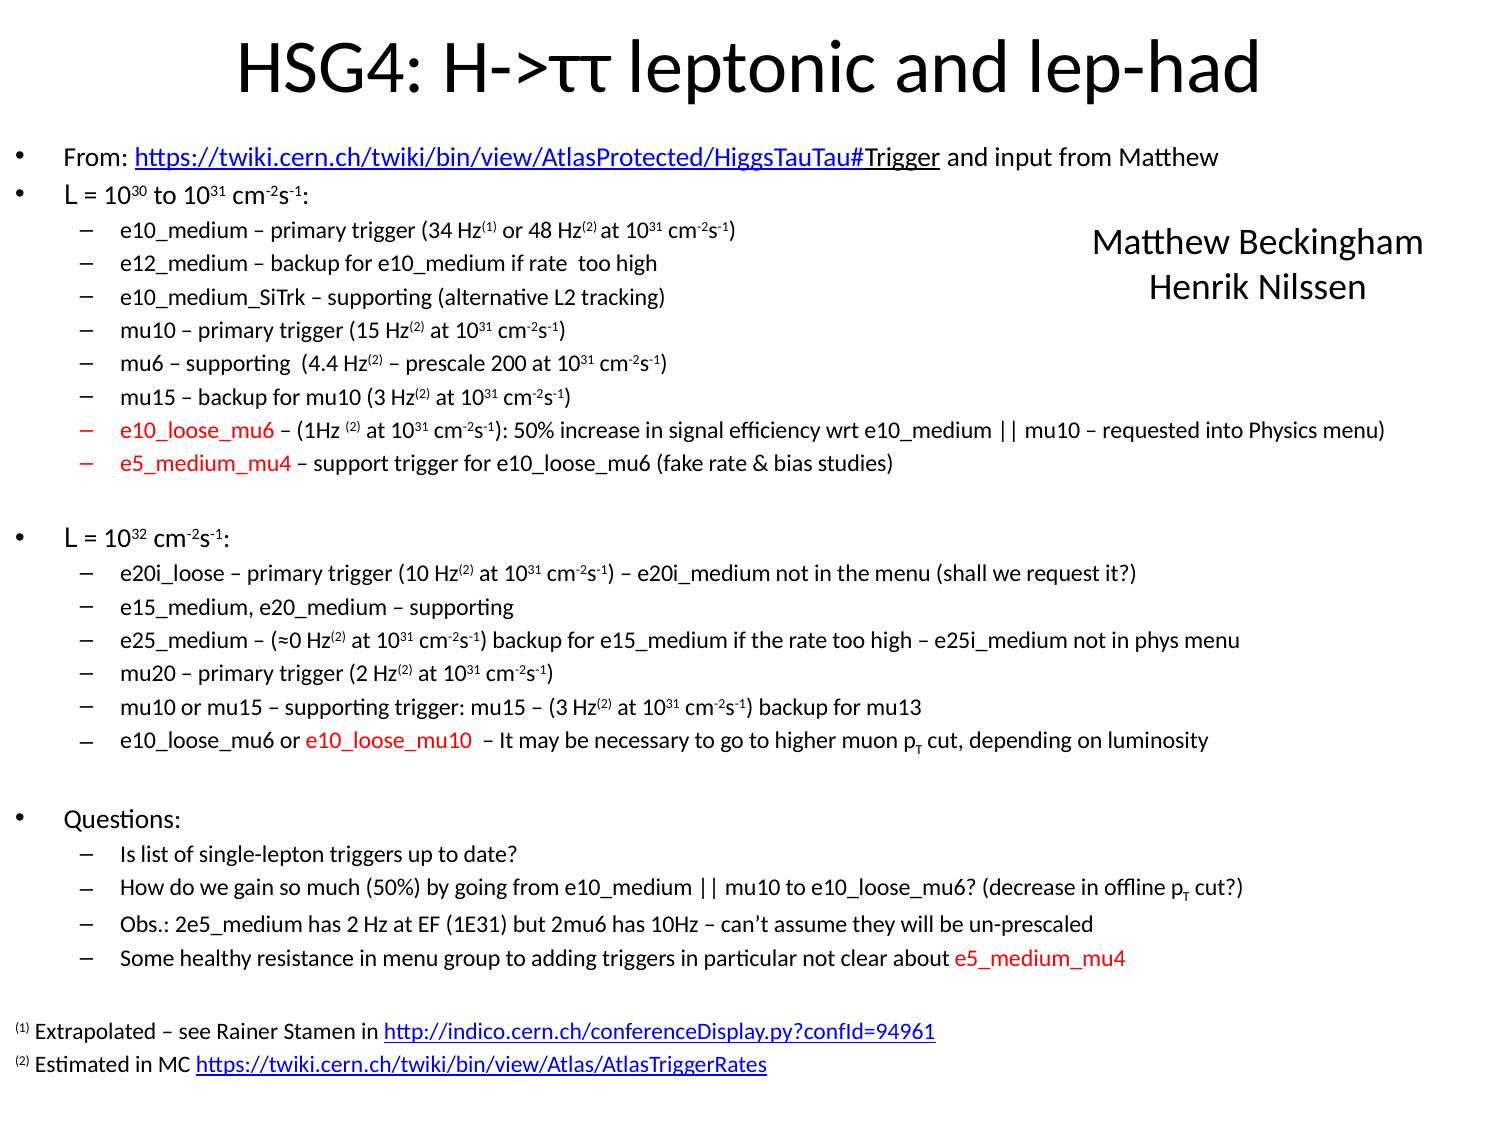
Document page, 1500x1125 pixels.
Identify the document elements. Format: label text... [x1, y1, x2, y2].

title HSG4: H->ττ leptonic and lep-had [75, 8, 1425, 115]
list From: https://twiki.cern.ch/twiki/bin/view/AtlasProtected/HiggsTauTau#Trigger and input from Matthew L = 1030 to 1031 cm-2s-1: e10_medium – primary trigger (34 Hz(1) or 48 Hz(2) at 1031 cm-2s-1) e12_medium – backup for e10_medium if rate too high e10_medium_SiTrk – supporting (alternative L2 tracking) mu10 – primary trigger (15 Hz(2) at 1031 cm-2s-1) mu6 – supporting (4.4 Hz(2) – prescale 200 at 1031 cm-2s-1) mu15 – backup for mu10 (3 Hz(2) at 1031 cm-2s-1) e10_loose_mu6 – (1Hz (2) at 1031 cm-2s-1): 50% increase in signal efficiency wrt e10_medium || mu10 – requested into Physics menu) e5_medium_mu4 – support trigger for e10_loose_mu6 (fake rate & bias studies) L = 1032 cm-2s-1: e20i_loose – primary trigger (10 Hz(2) at 1031 cm-2s-1) – e20i_medium not in the menu (shall we request it?) e15_medium, e20_medium – supporting e25_medium – (≈0 Hz(2) at 1031 cm-2s-1) backup for e15_medium if the rate too high – e25i_medium not in phys menu mu20 – primary trigger (2 Hz(2) at 1031 cm-2s-1) mu10 or mu15 – supporting trigger: mu15 – (3 Hz(2) at 1031 cm-2s-1) backup for mu13 e10_loose_mu6 or e10_loose_mu10 – It may be necessary to go to higher muon pT cut, depending on luminosity Questions: Is list of single-lepton triggers up to date? How do we gain so much (50%) by going from e10_medium || mu10 to e10_loose_mu6? (decrease in offline pT cut?) Obs.: 2e5_medium has 2 Hz at EF (1E31) but 2mu6 has 10Hz – can’t assume they will be un-prescaled Some healthy resistance in menu group to adding triggers in particular not clear about e5_medium_mu4 (1) Extrapolated – see Rainer Stamen in http://indico.cern.ch/conferenceDisplay.py?confId=94961 (2) Estimated in MC https://twiki.cern.ch/twiki/bin/view/Atlas/AtlasTriggerRates [0, 131, 1500, 1100]
text_box Matthew Beckingham Henrik Nilssen [1076, 209, 1440, 315]
